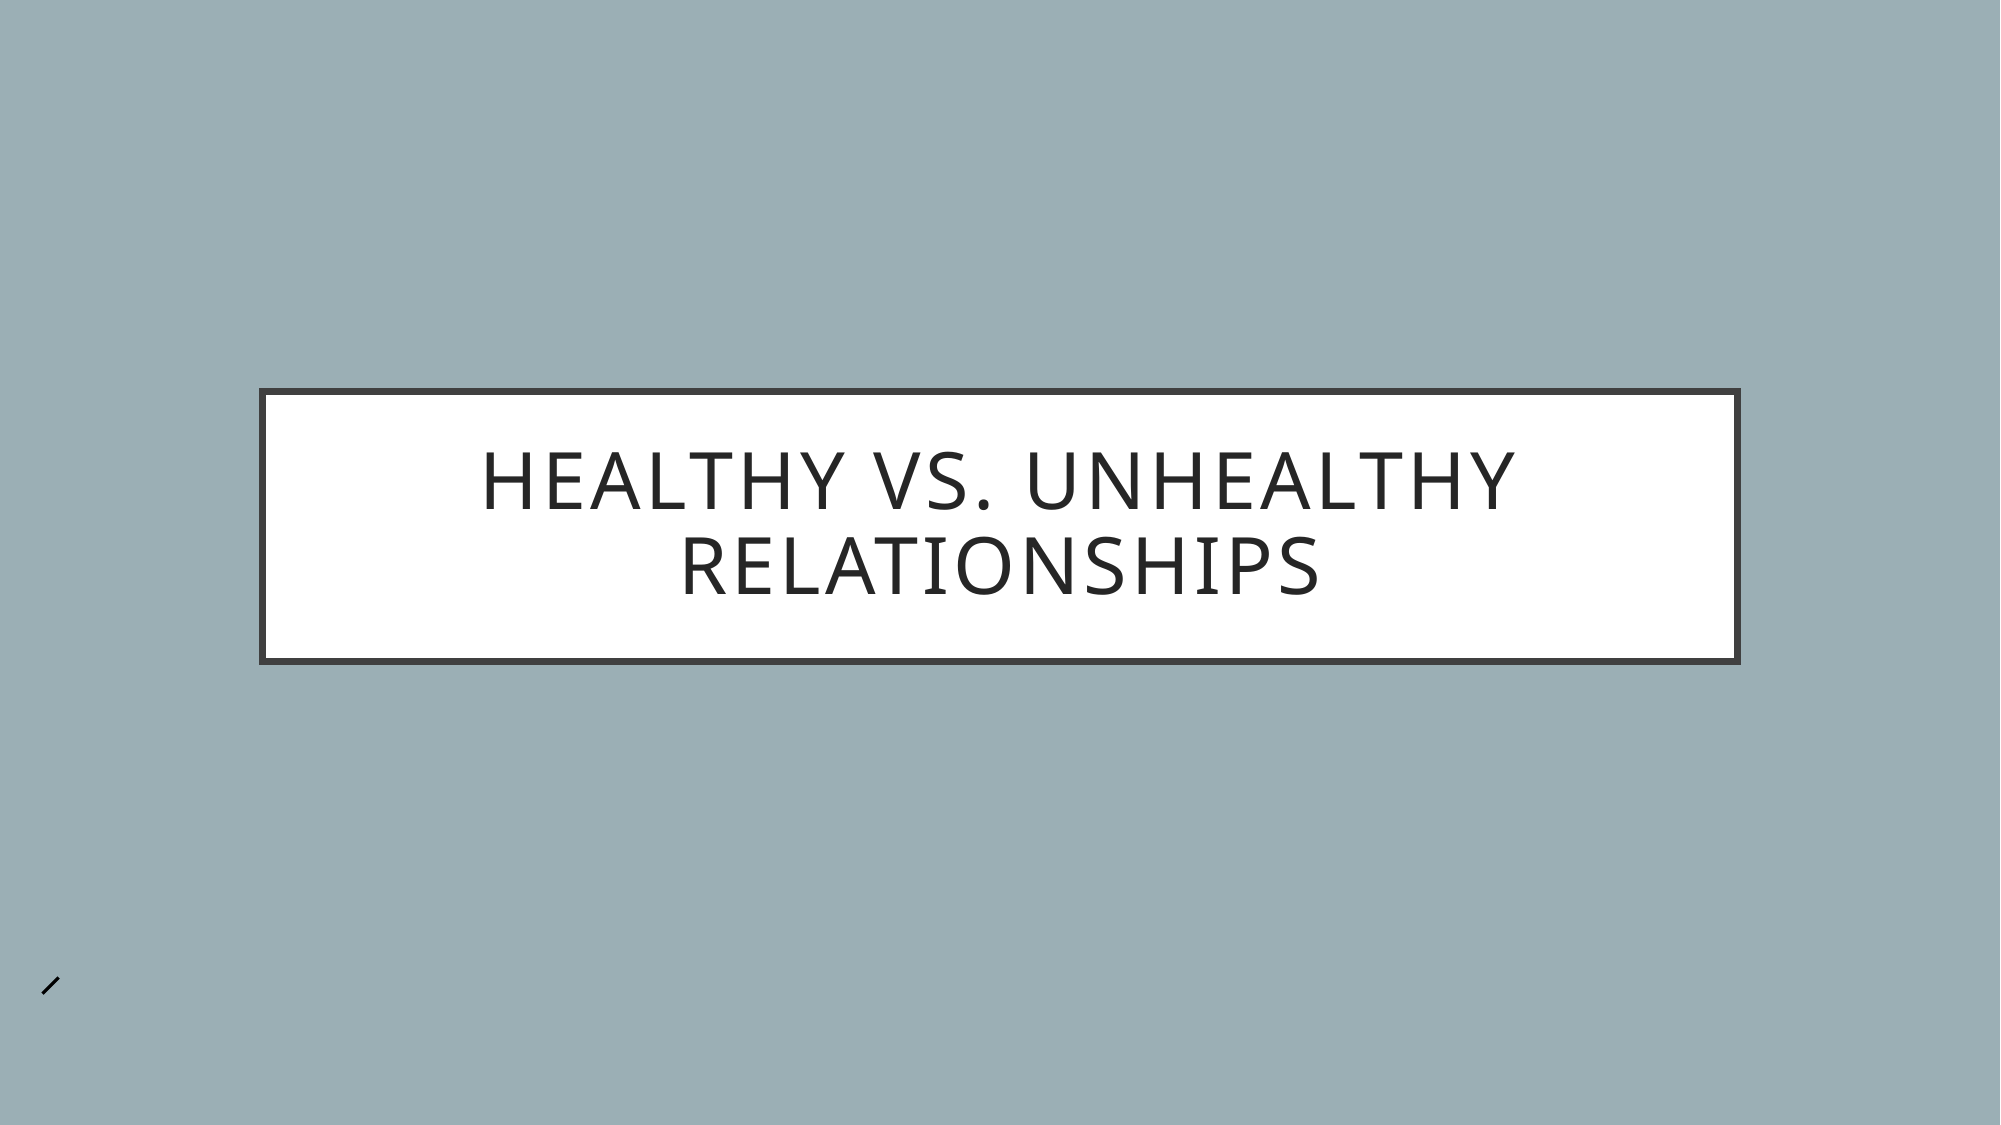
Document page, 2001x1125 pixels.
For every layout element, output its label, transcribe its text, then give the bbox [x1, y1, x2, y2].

title Healthy vs. unhealthy relationships [259, 388, 1741, 665]
